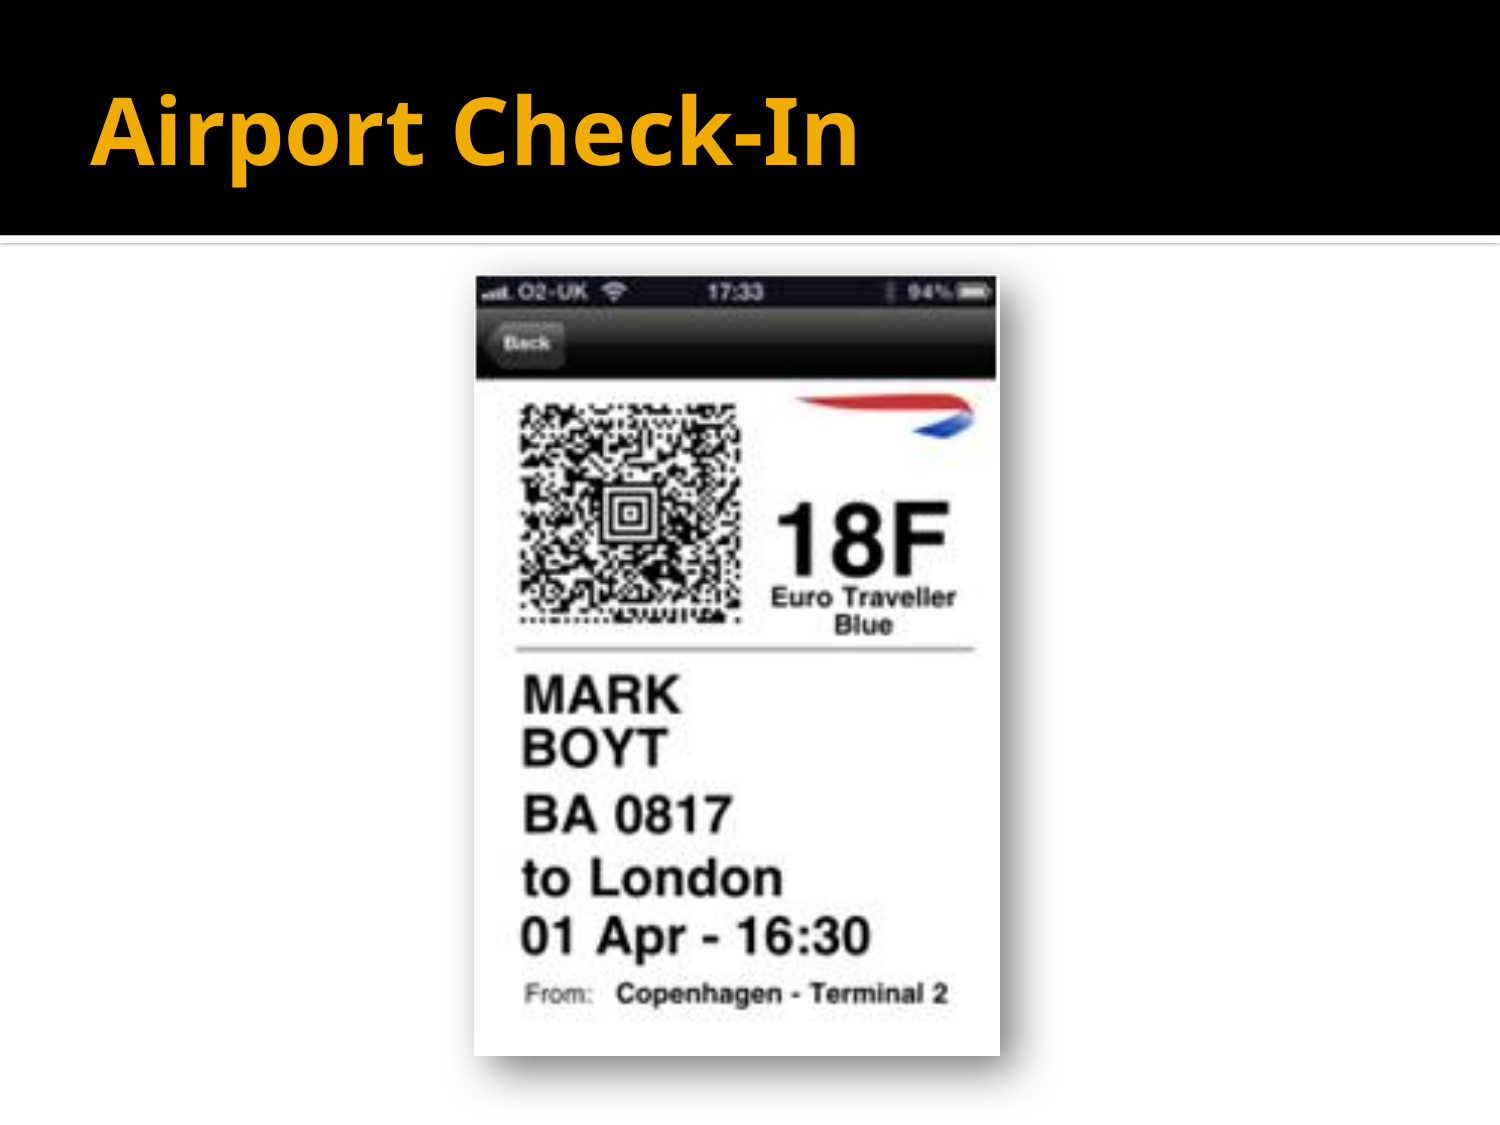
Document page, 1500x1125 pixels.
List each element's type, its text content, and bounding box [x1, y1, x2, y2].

title Airport Check-In [75, 25, 1425, 231]
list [474, 274, 1000, 1056]
